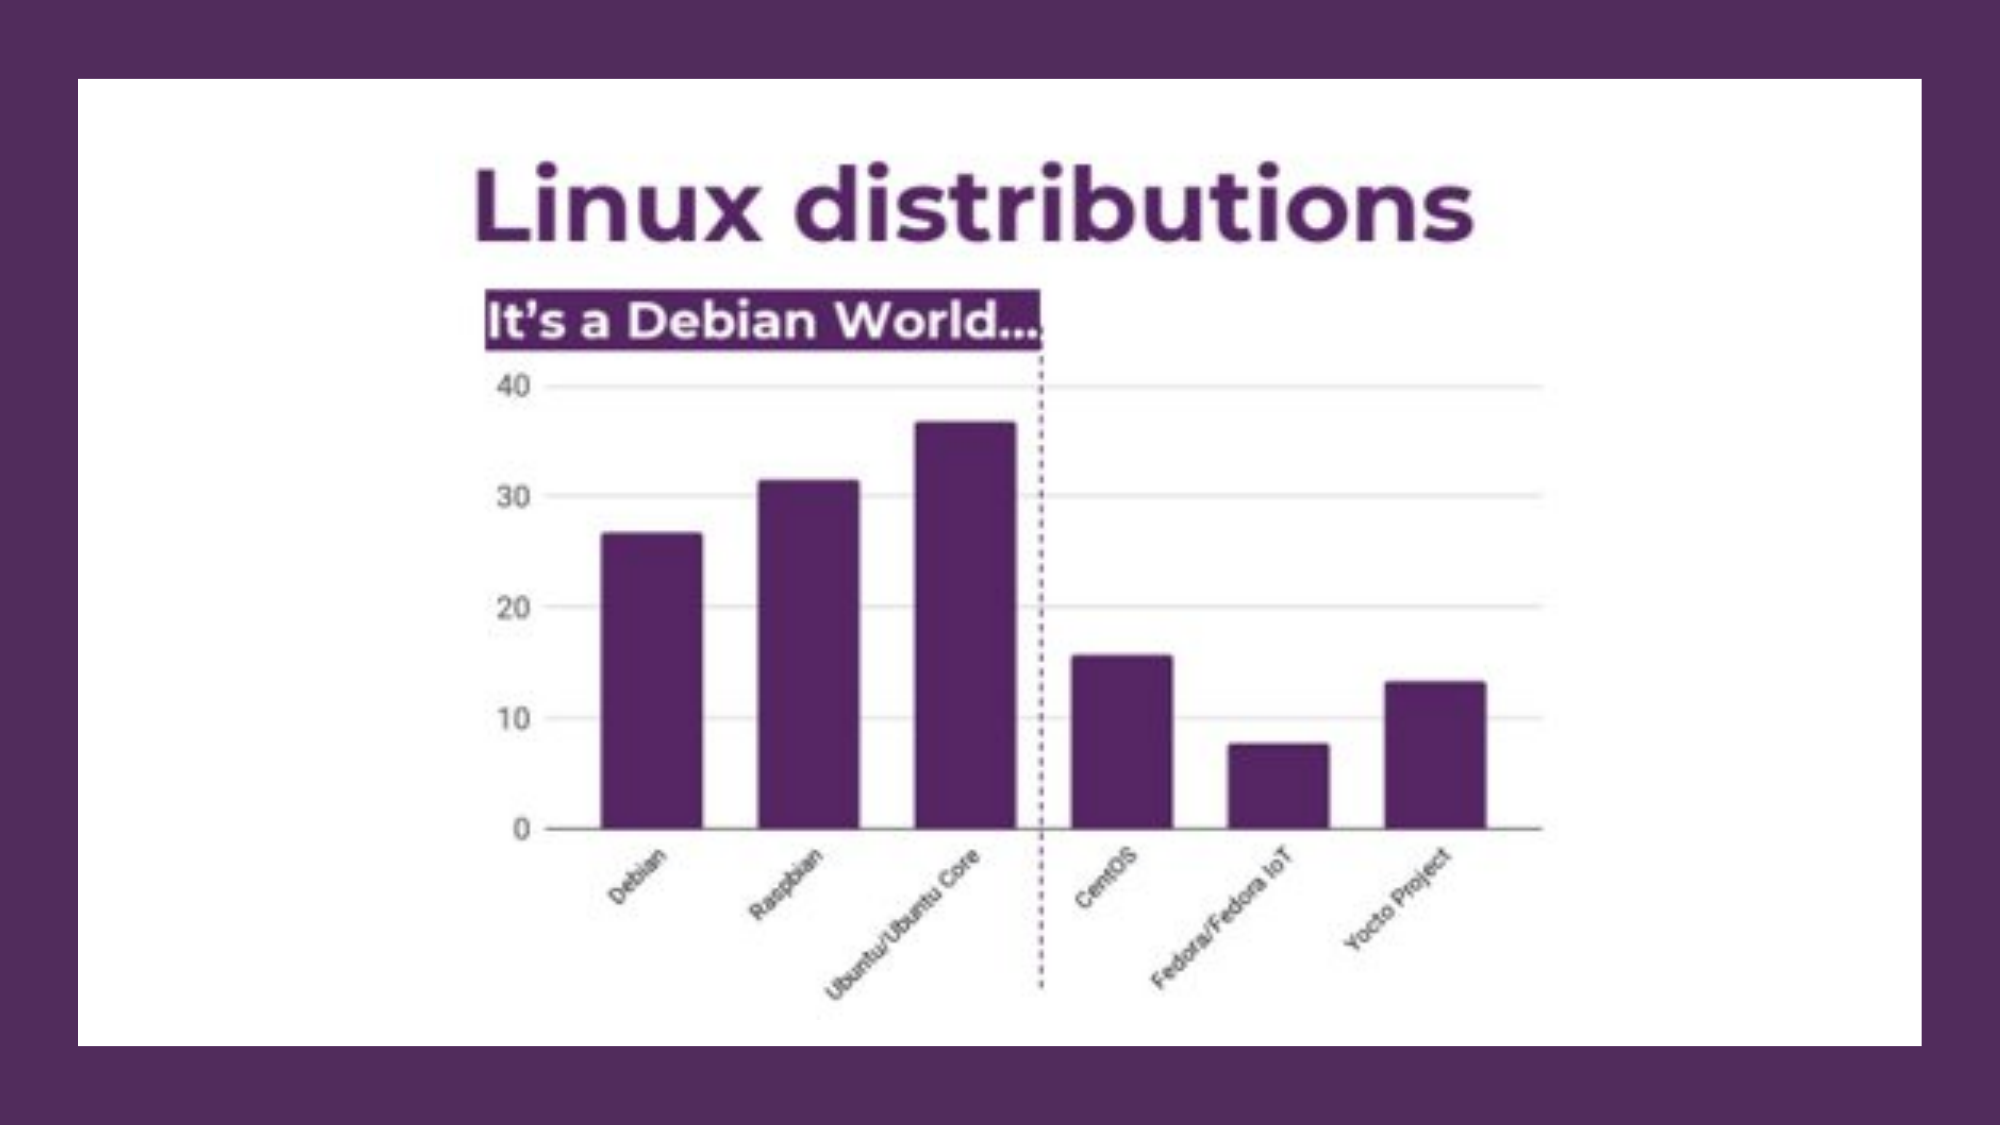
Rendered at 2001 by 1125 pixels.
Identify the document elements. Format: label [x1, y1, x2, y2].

text_box [0, 0, 2000, 1125]
text_box [77, 78, 1923, 1047]
list [435, 105, 1565, 1020]
